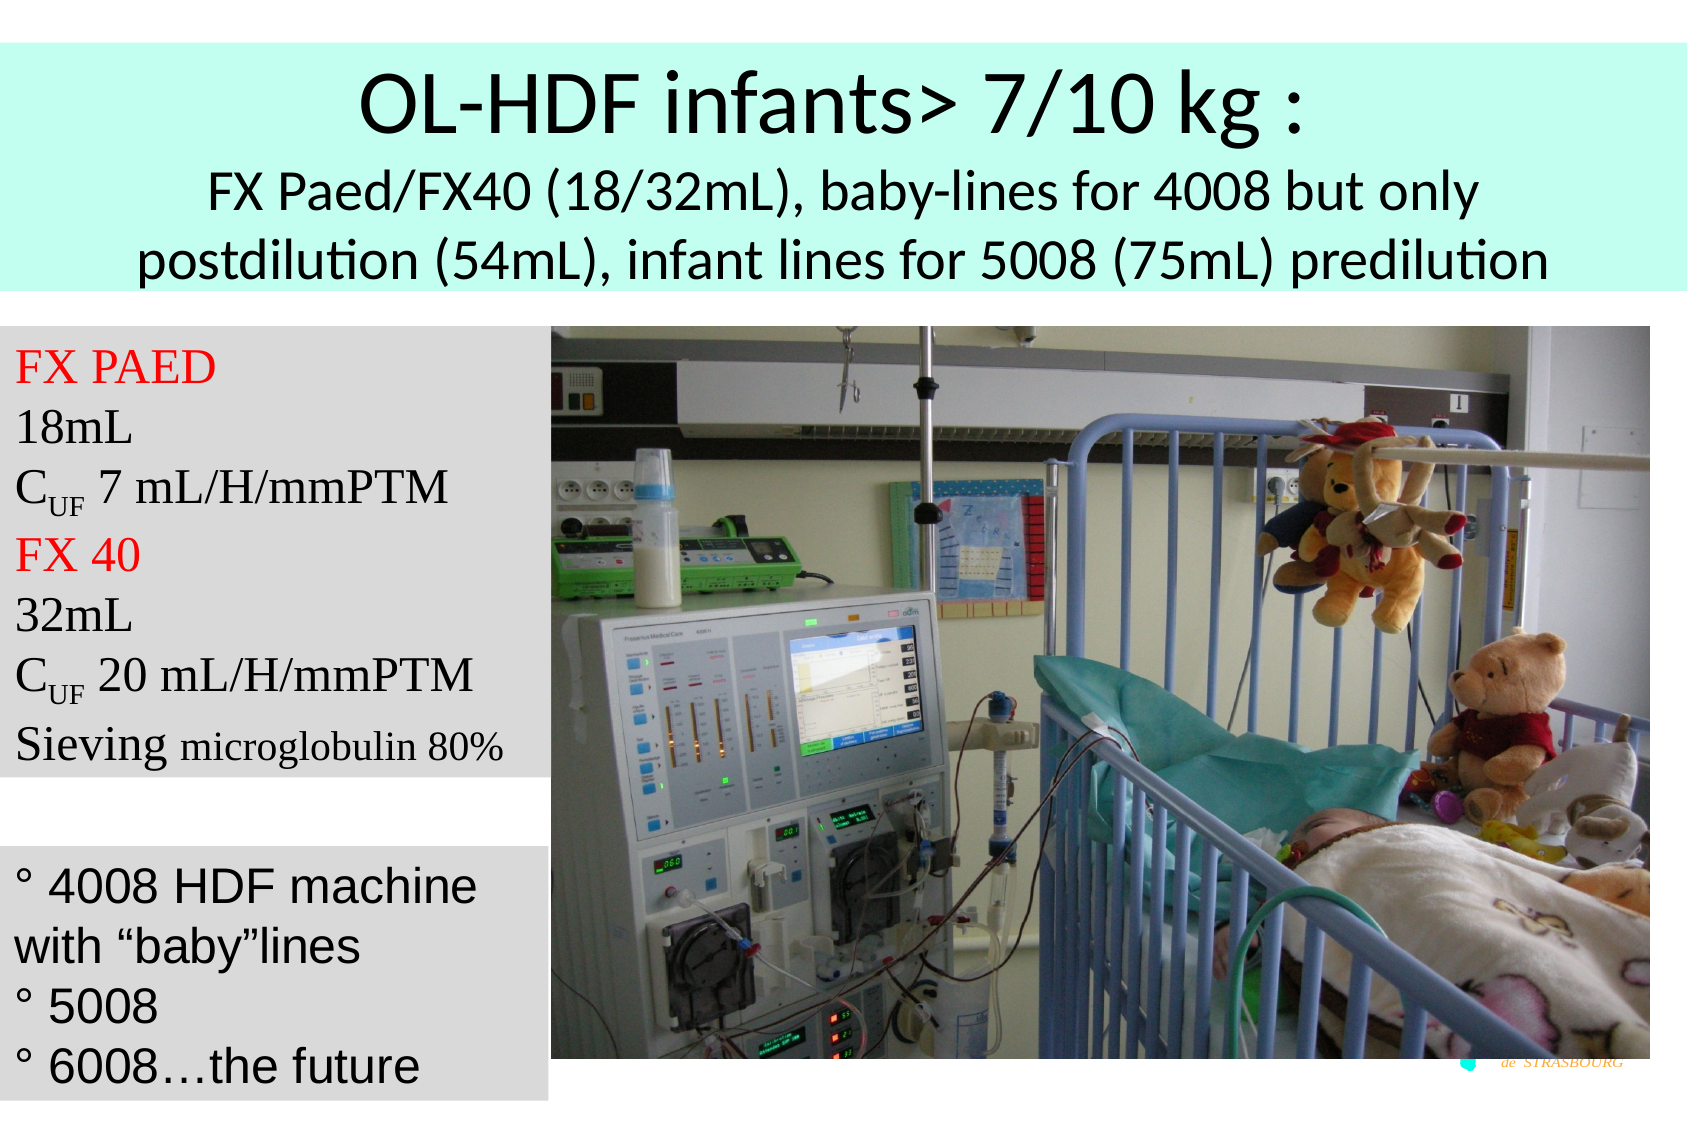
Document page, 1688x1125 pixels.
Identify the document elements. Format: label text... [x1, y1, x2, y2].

picture [550, 325, 1650, 1059]
title OL-HDF infants> 7/10 kg : FX Paed/FX40 (18/32mL), baby-lines for 4008 but only postdilution (54mL), infant lines for 5008 (75mL) predilution [0, 42, 1688, 291]
text_box ° 4008 HDF machine with “baby”lines ° 5008 ° 6008…the future [0, 846, 549, 1101]
text_box FX PAED 18mL CUF 7 mL/H/mmPTM FX 40 32mL CUF 20 mL/H/mmPTM Sieving microglobulin 80% [0, 326, 548, 778]
